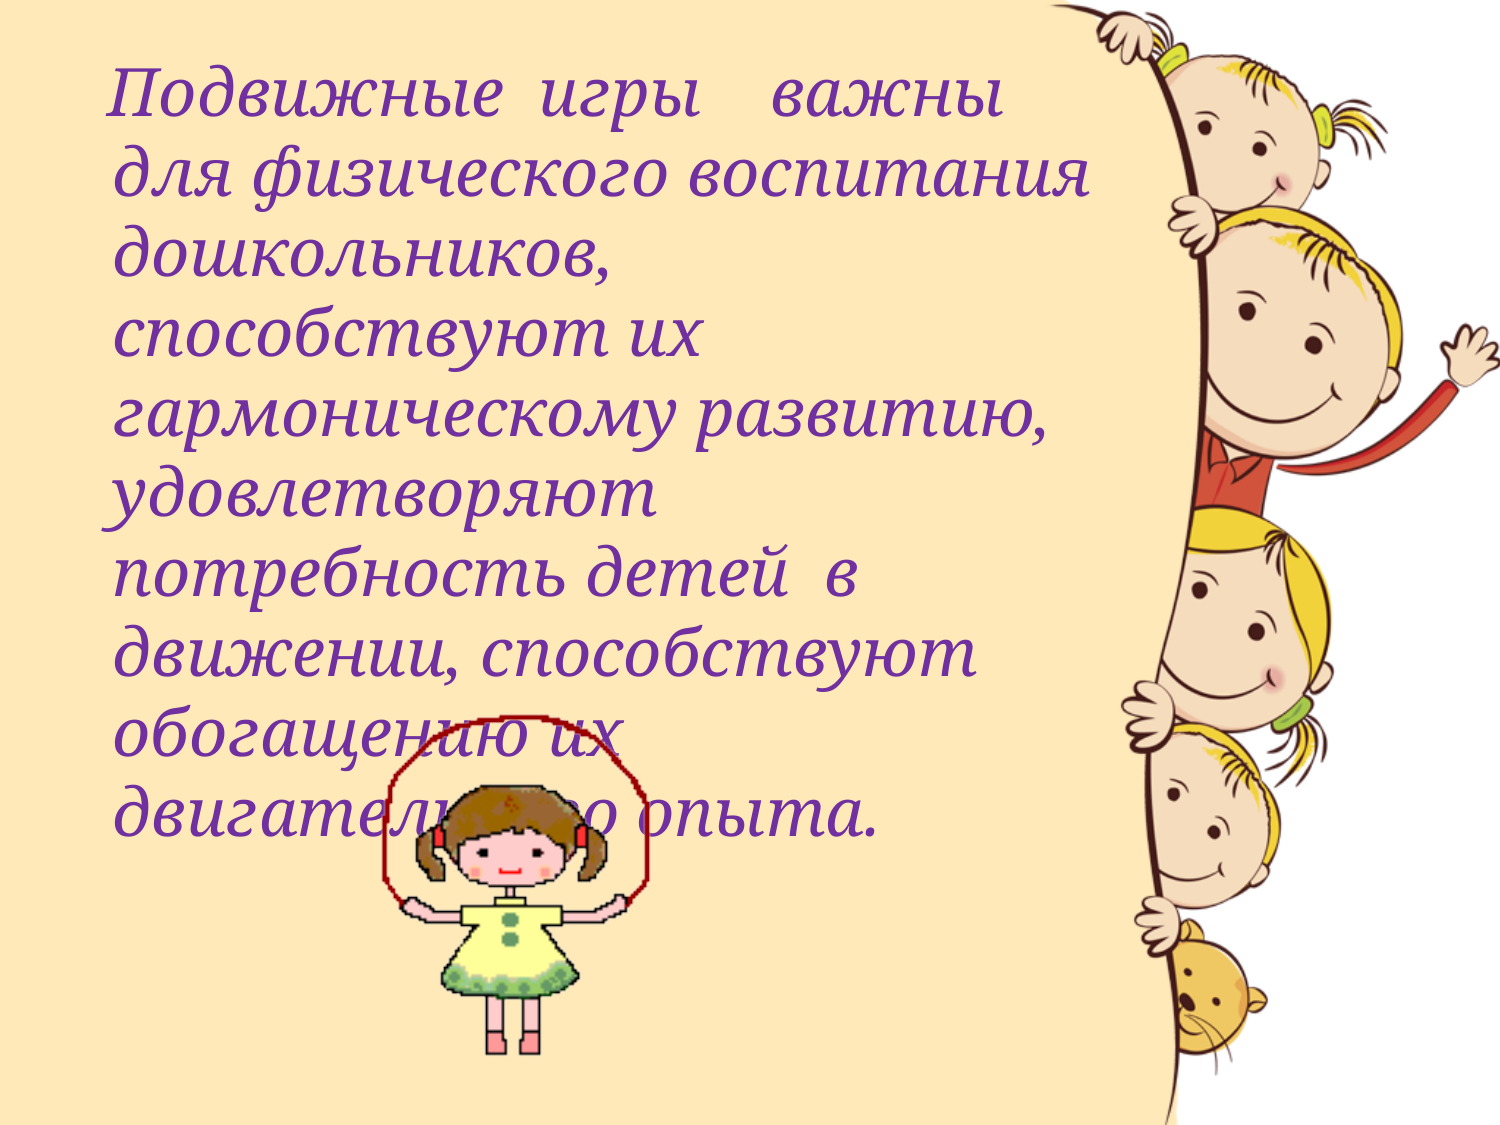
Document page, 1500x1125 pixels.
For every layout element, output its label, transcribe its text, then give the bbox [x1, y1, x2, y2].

picture [0, 0, 1500, 1125]
list Подвижные игры важны для физического воспитания дошкольников, способствуют их гармоническому развитию, удовлетворяют потребность детей в движении, способствуют обогащению их двигательного опыта. [41, 42, 1117, 965]
